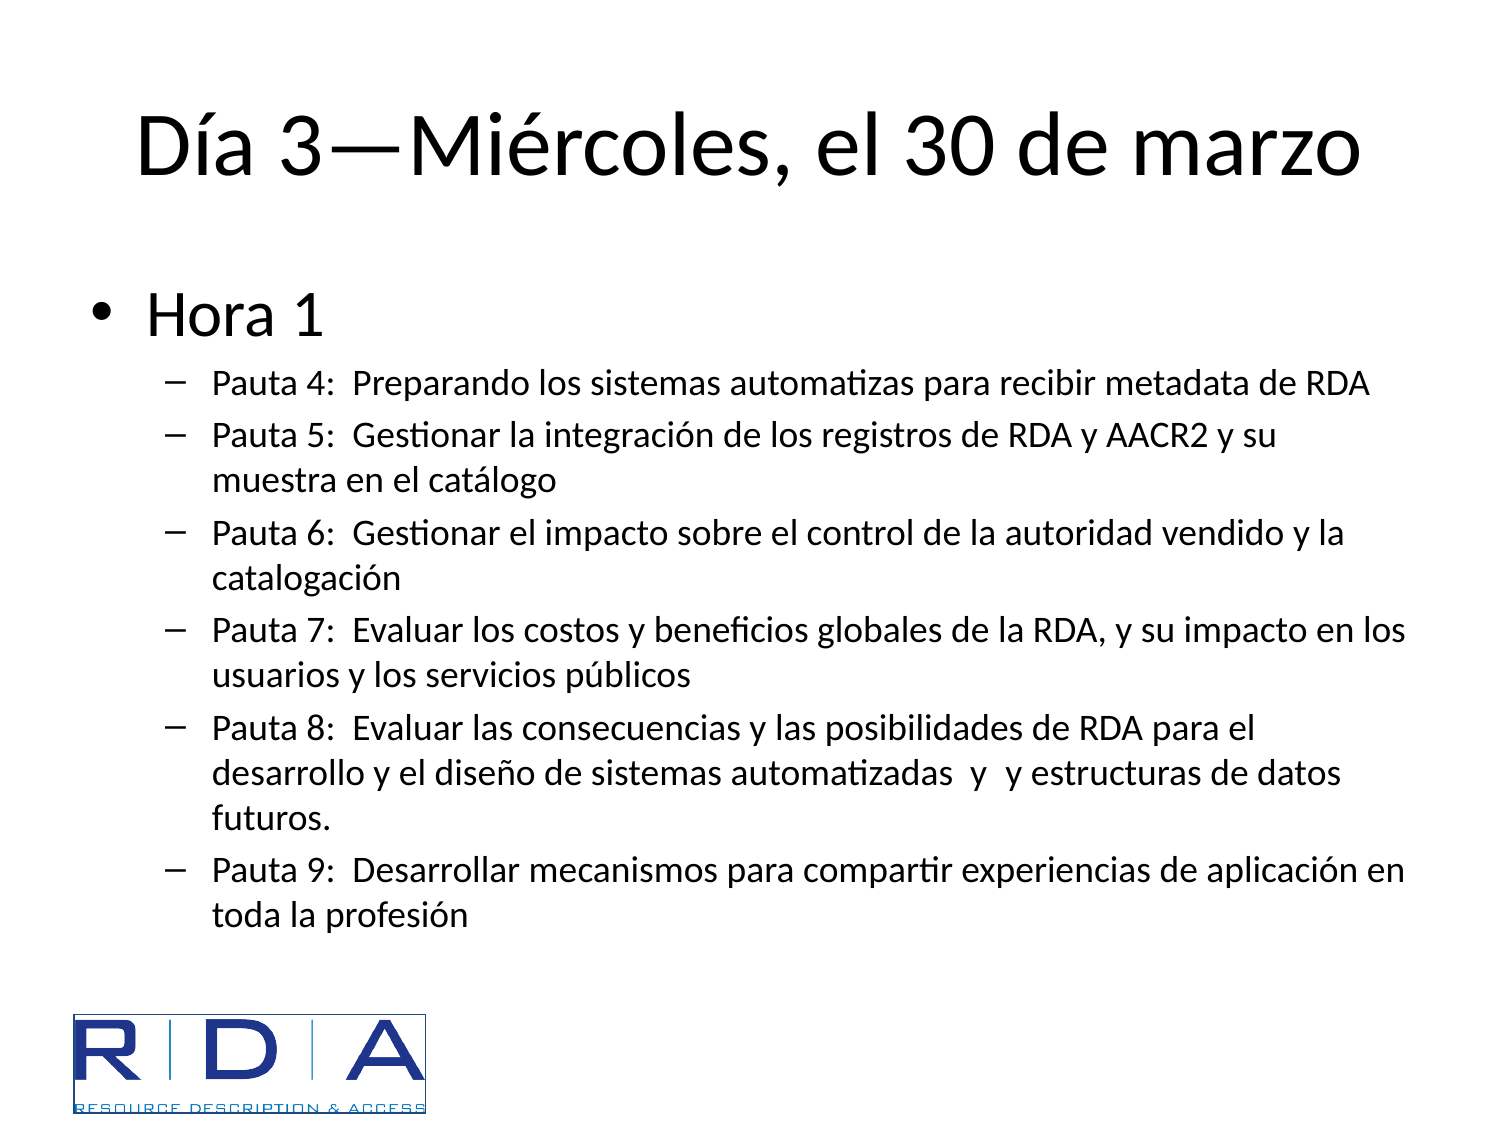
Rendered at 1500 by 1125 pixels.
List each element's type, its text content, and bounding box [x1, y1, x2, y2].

list Hora 1 Pauta 4: Preparando los sistemas automatizas para recibir metadata de RDA Pauta 5: Gestionar la integración de los registros de RDA y AACR2 y su muestra en el catálogo Pauta 6: Gestionar el impacto sobre el control de la autoridad vendido y la catalogación Pauta 7: Evaluar los costos y beneficios globales de la RDA, y su impacto en los usuarios y los servicios públicos Pauta 8: Evaluar las consecuencias y las posibilidades de RDA para el desarrollo y el diseño de sistemas automatizadas y y estructuras de datos futuros. Pauta 9: Desarrollar mecanismos para compartir experiencias de aplicación en toda la profesión [74, 262, 1426, 1006]
title Día 3—Miércoles, el 30 de marzo [74, 44, 1426, 233]
picture [75, 1015, 425, 1112]
